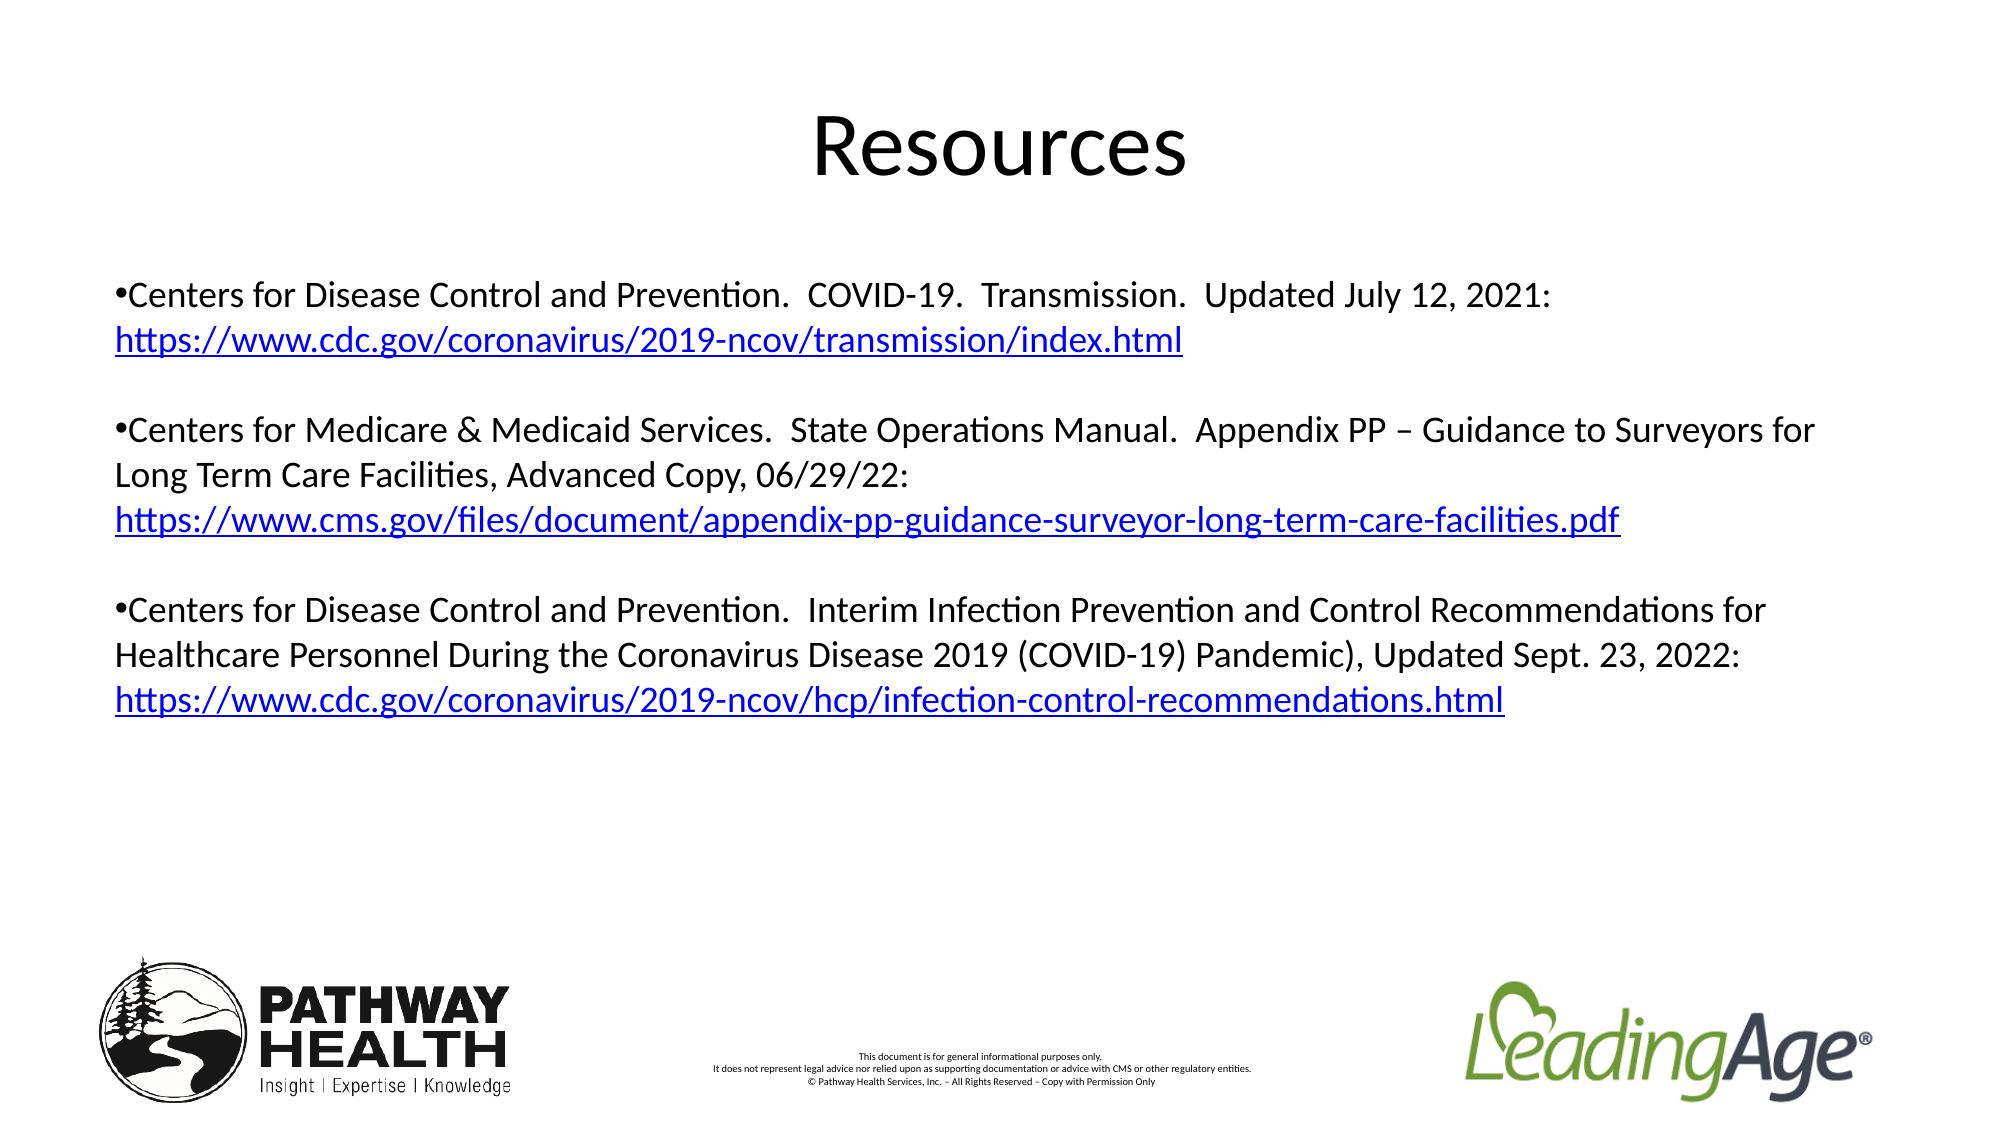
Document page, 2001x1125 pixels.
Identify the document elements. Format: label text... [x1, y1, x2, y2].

picture [1450, 1005, 1883, 1116]
list Centers for Disease Control and Prevention. COVID-19. Transmission. Updated July 12, 2021: https://www.cdc.gov/coronavirus/2019-ncov/transmission/index.html Centers for Medicare & Medicaid Services. State Operations Manual. Appendix PP – Guidance to Surveyors for Long Term Care Facilities, Advanced Copy, 06/29/22: https://www.cms.gov/files/document/appendix-pp-guidance-surveyor-long-term-care-facilities.pdf Centers for Disease Control and Prevention. Interim Infection Prevention and Control Recommendations for Healthcare Personnel During the Coronavirus Disease 2019 (COVID-19) Pandemic), Updated Sept. 23, 2022: https://www.cdc.gov/coronavirus/2019-ncov/hcp/infection-control-recommendations.html [99, 262, 1900, 1005]
title Resources [99, 45, 1900, 233]
picture [99, 1005, 510, 1103]
